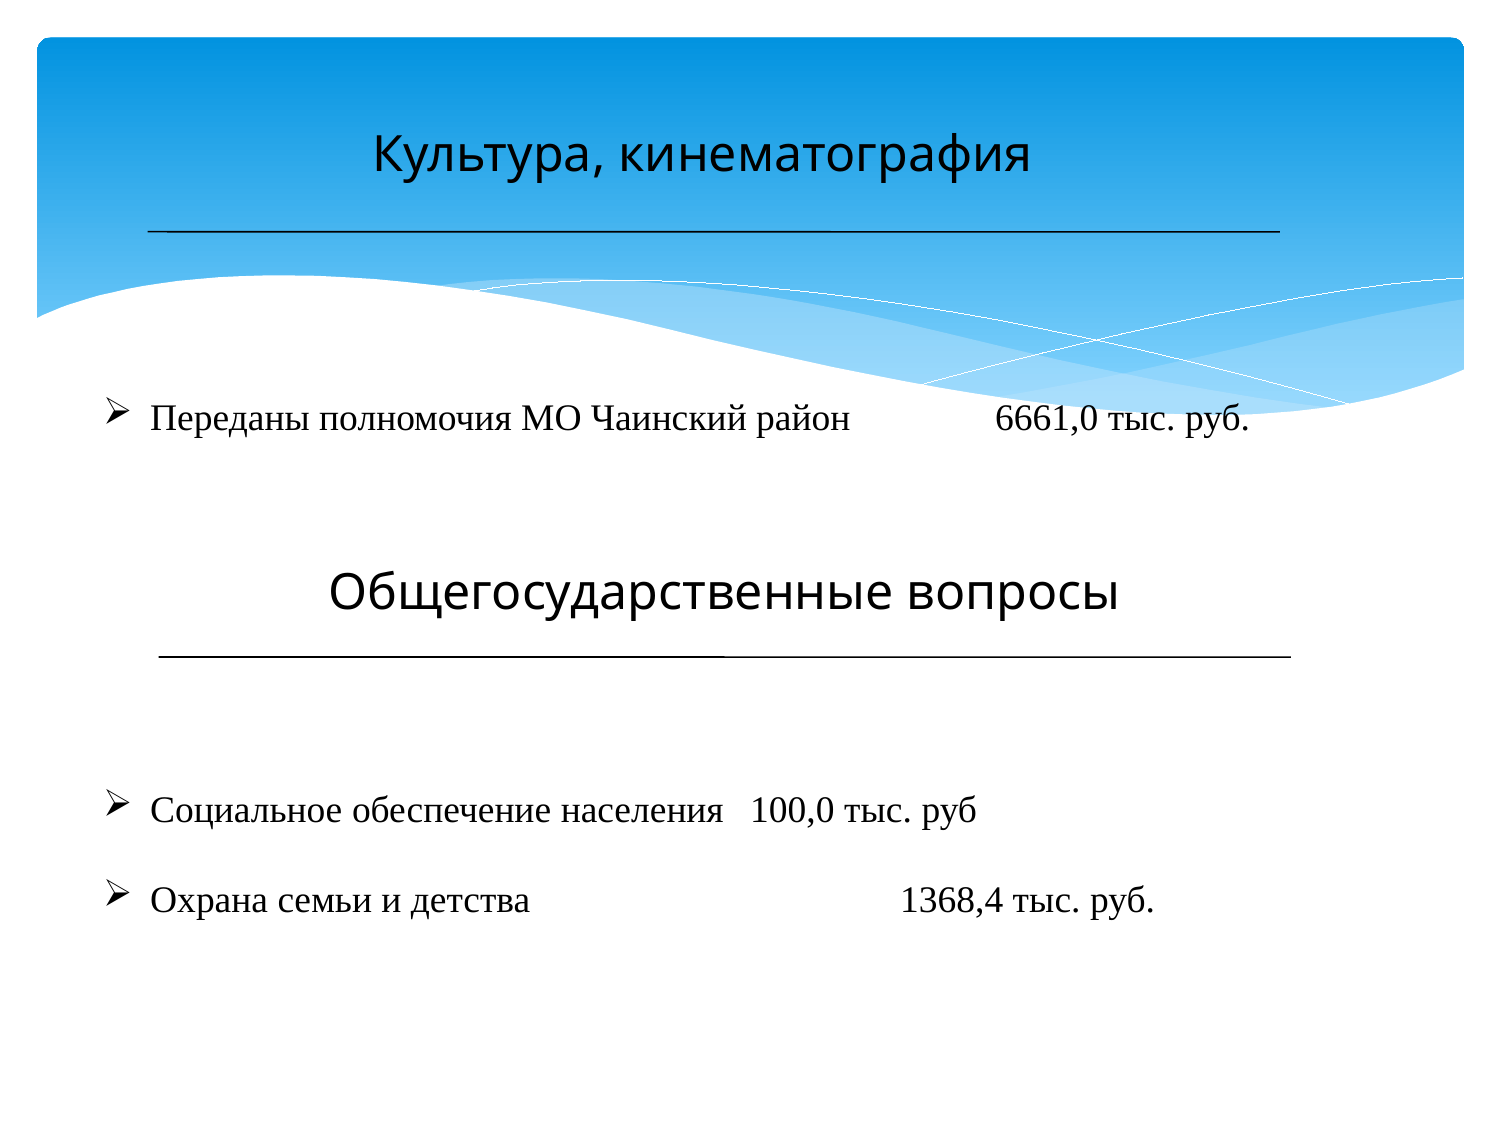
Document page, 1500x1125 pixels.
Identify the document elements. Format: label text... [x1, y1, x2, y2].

text_box Общегосударственные вопросы [169, 551, 1280, 627]
text_box Культура, кинематография [147, 113, 1258, 189]
text_box Социальное обеспечение населения 100,0 тыс. руб Охрана семьи и детства 1368,4 тыс. руб. [88, 777, 1412, 1018]
text_box Переданы полномочия МО Чаинский район 6661,0 тыс. руб. [88, 385, 1412, 446]
